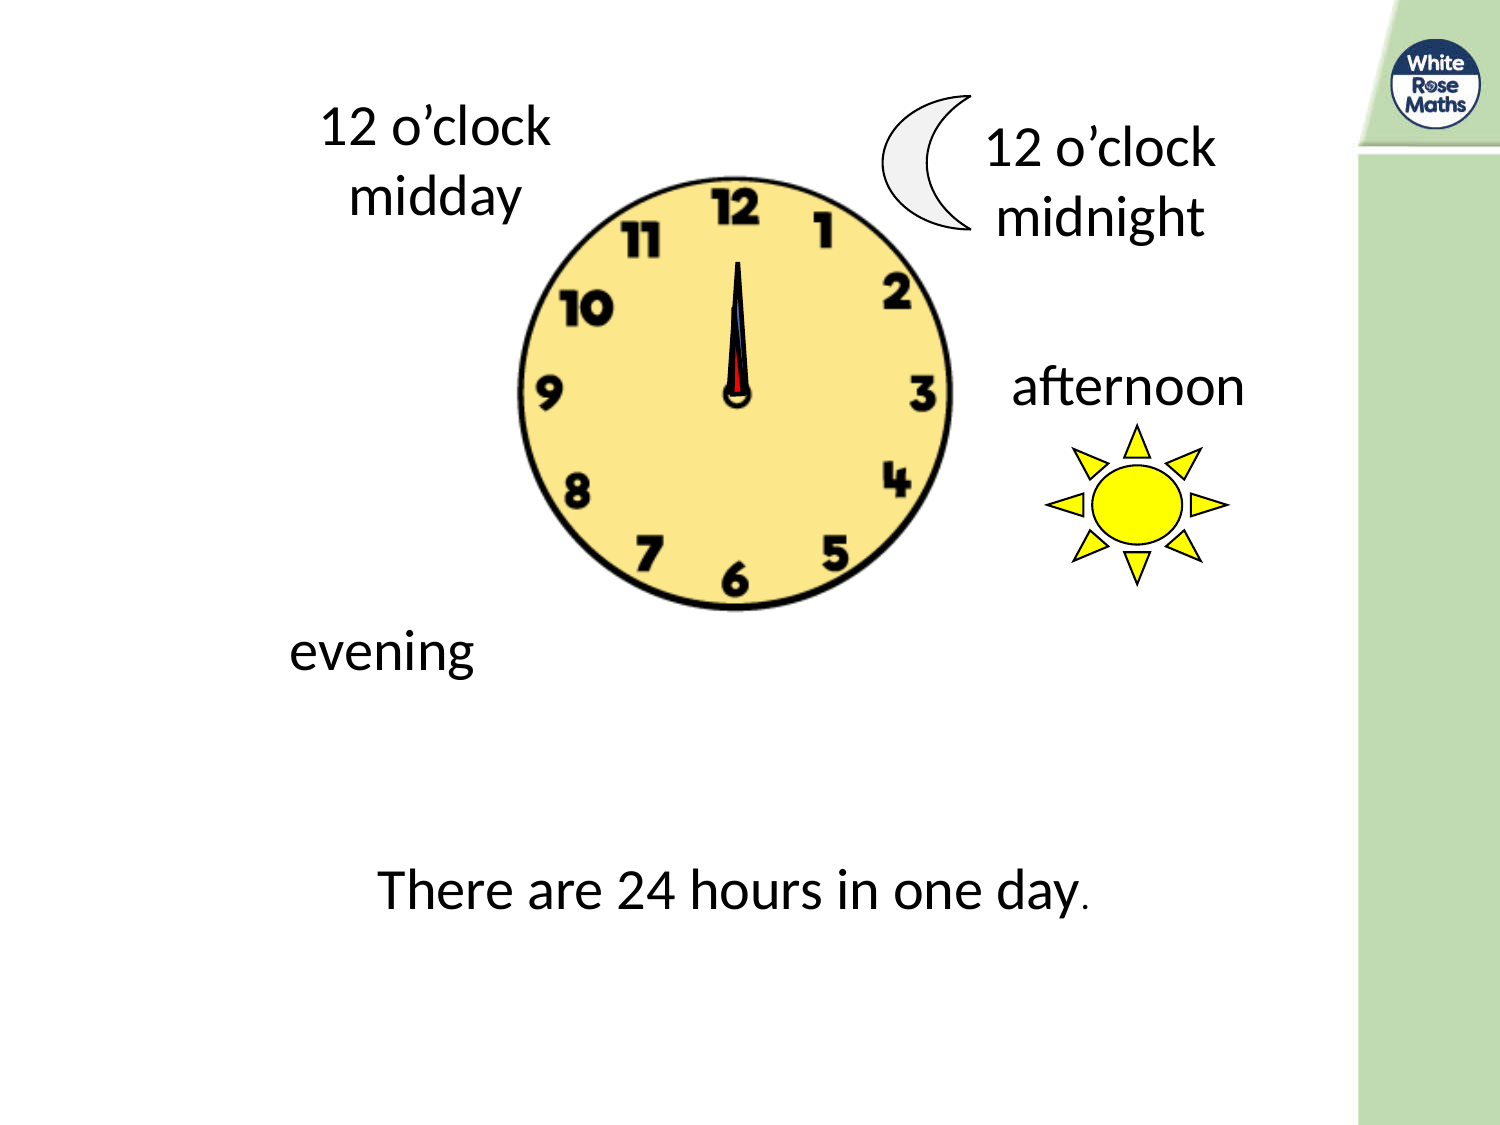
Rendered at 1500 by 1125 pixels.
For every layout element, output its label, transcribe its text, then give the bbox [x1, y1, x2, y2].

text_box evening [190, 604, 575, 690]
text_box [1122, 422, 1152, 459]
text_box [888, 94, 972, 136]
text_box [1164, 446, 1204, 482]
text_box 12 o’clock midnight [935, 100, 1293, 256]
text_box [1071, 446, 1111, 482]
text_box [567, 225, 909, 567]
picture [0, 0, 1500, 1125]
text_box There are 24 hours in one day. [363, 844, 1454, 929]
text_box [1164, 528, 1204, 564]
text_box 12 o’clock midday [243, 79, 628, 235]
text_box [1071, 528, 1111, 564]
text_box afternoon [976, 339, 1322, 425]
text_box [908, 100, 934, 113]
text_box [1122, 551, 1152, 587]
text_box [1091, 464, 1184, 546]
text_box [1043, 492, 1085, 518]
text_box [1189, 492, 1231, 518]
